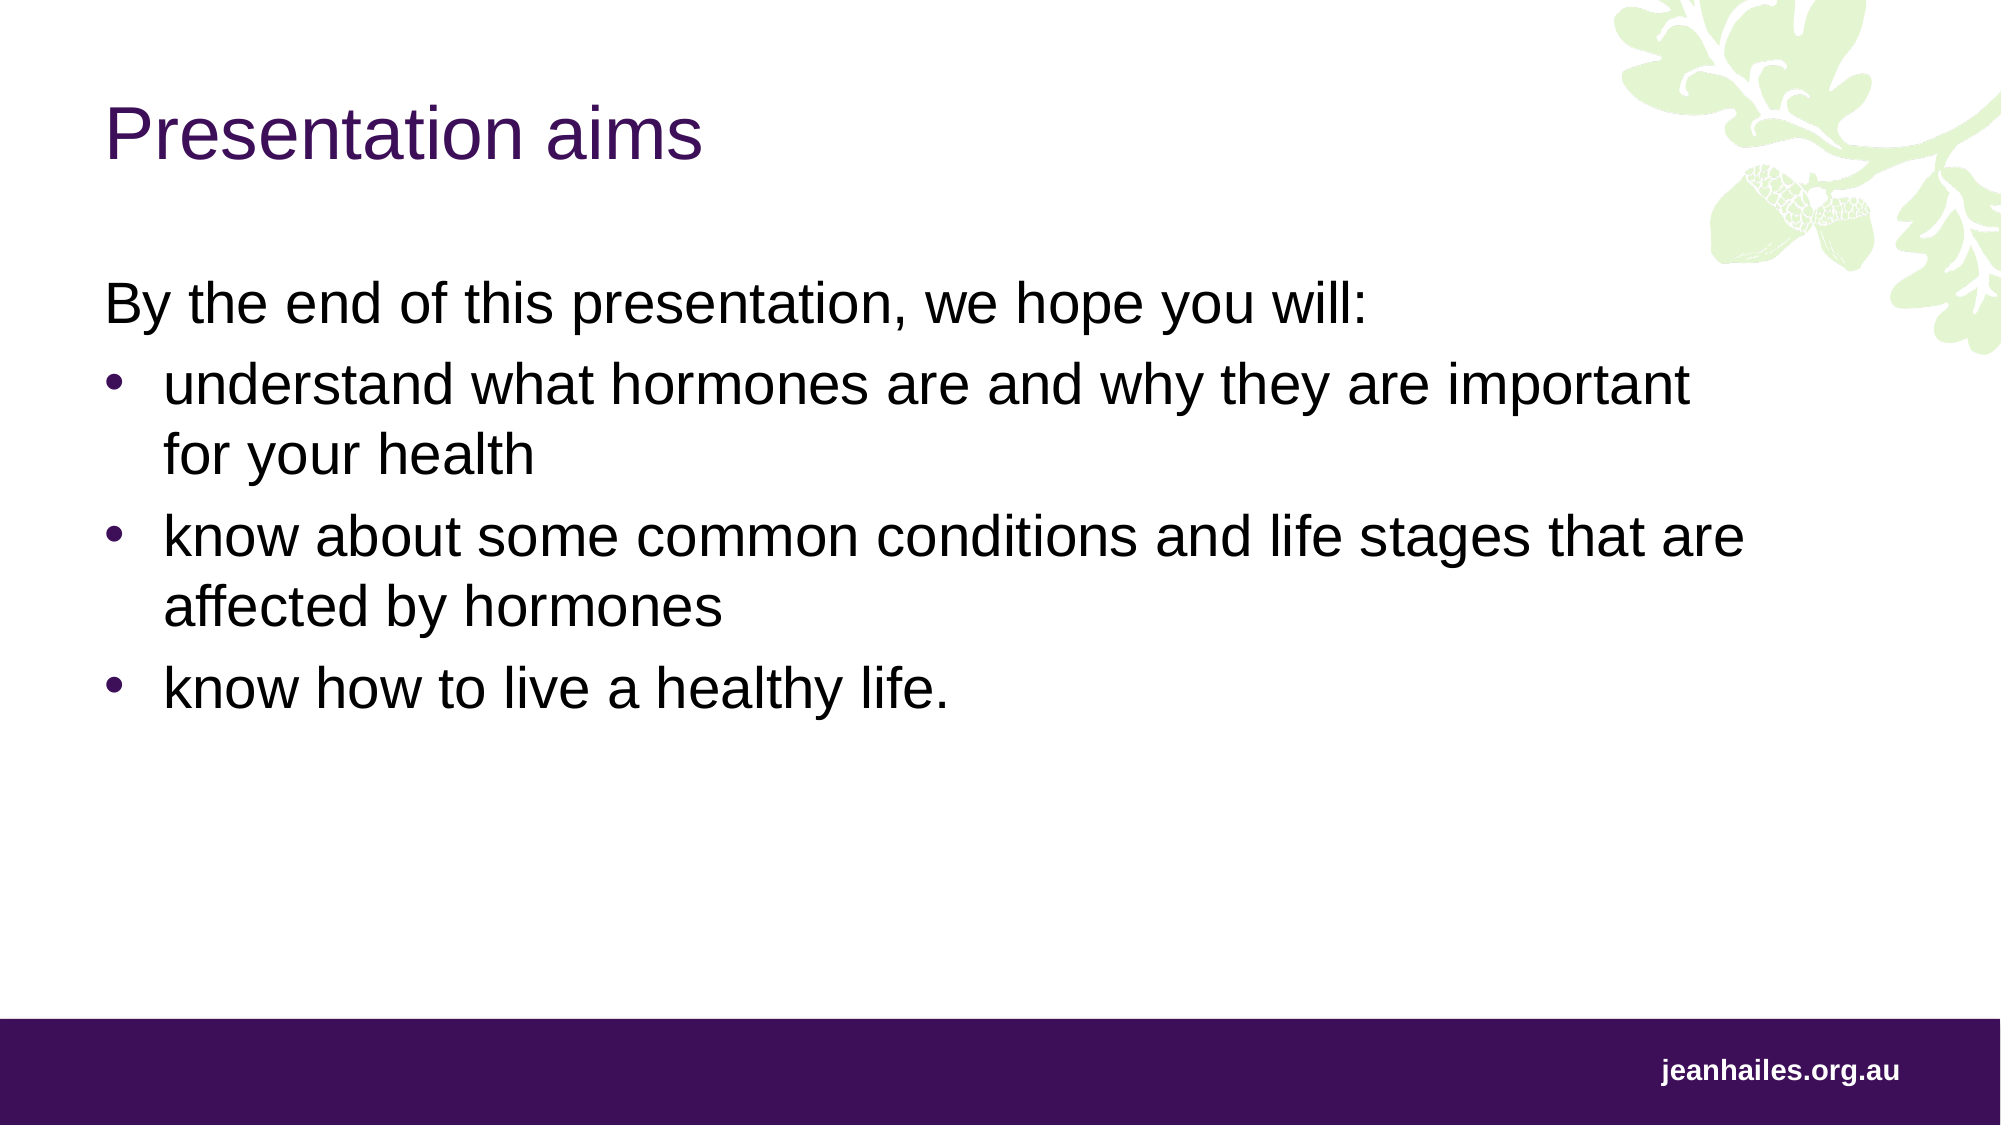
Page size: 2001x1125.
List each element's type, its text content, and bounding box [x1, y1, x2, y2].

title Presentation aims [104, 77, 1918, 238]
list By the end of this presentation, we hope you will: understand what hormones are and why they are important for your health know about some common conditions and life stages that are affected by hormones know how to live a healthy life. [104, 257, 1918, 951]
